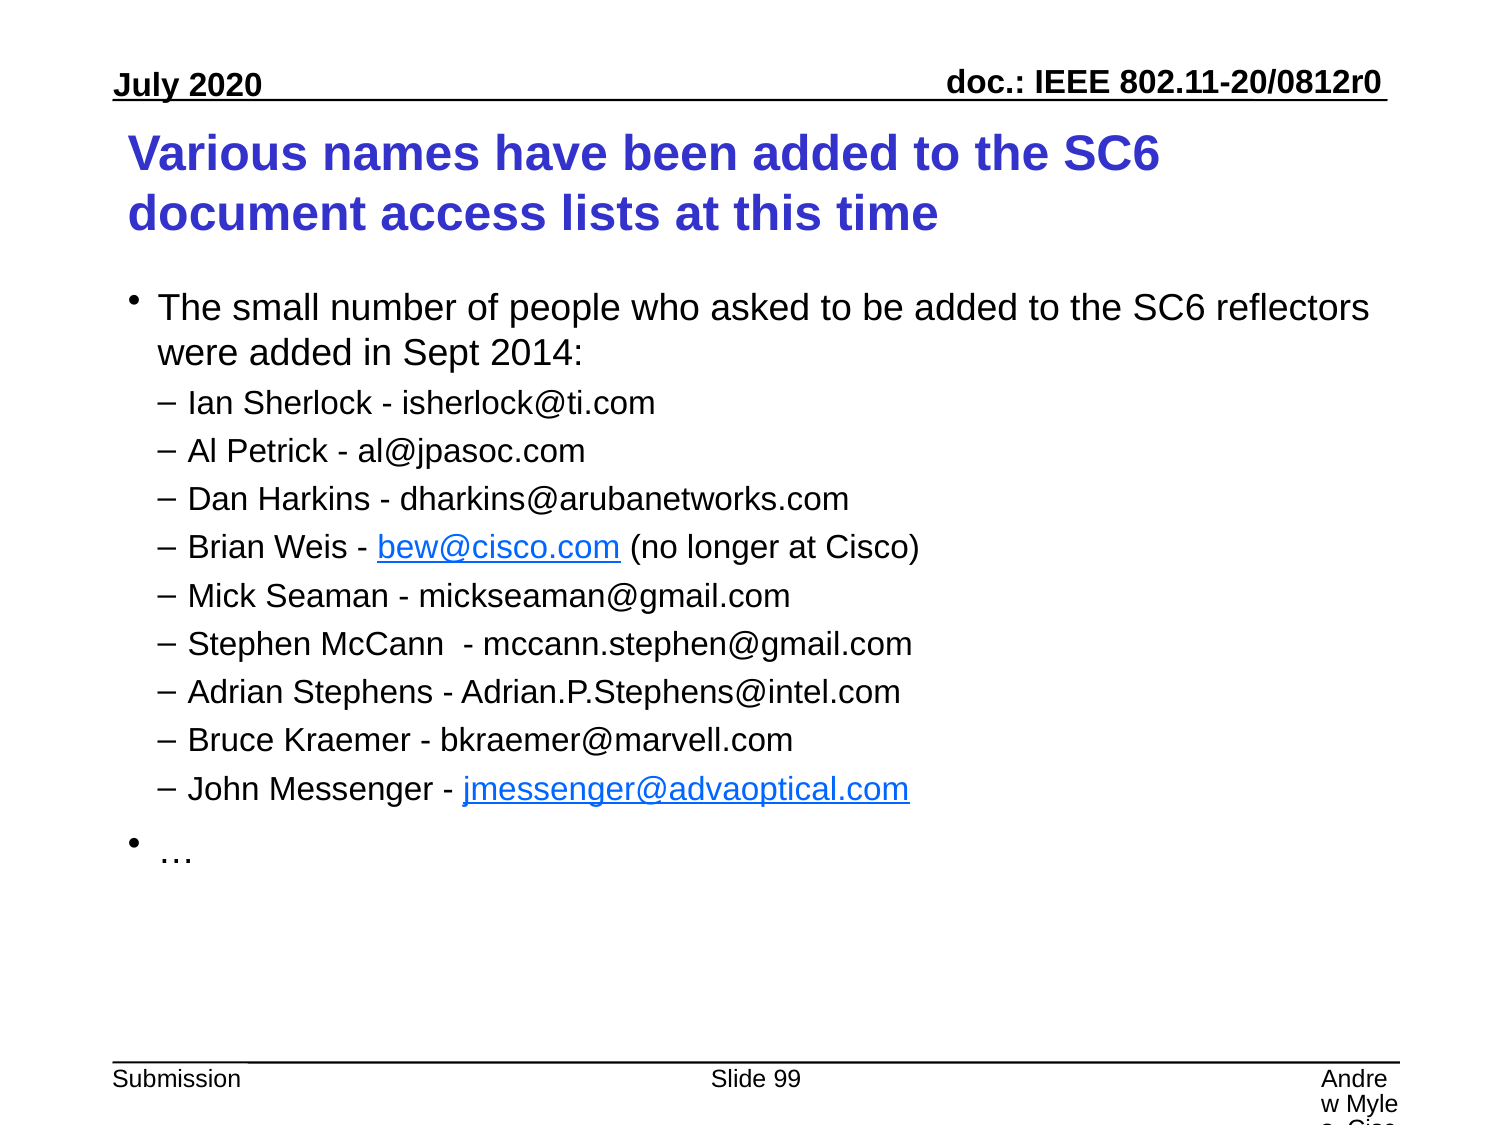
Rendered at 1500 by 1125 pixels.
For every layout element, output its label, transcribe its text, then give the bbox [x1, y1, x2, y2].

list The small number of people who asked to be added to the SC6 reflectors were added in Sept 2014: Ian Sherlock - isherlock@ti.com Al Petrick - al@jpasoc.com Dan Harkins - dharkins@arubanetworks.com Brian Weis - bew@cisco.com (no longer at Cisco) Mick Seaman - mickseaman@gmail.com Stephen McCann - mccann.stephen@gmail.com Adrian Stephens - Adrian.P.Stephens@intel.com Bruce Kraemer - bkraemer@marvell.com John Messenger - jmessenger@advaoptical.com … [112, 275, 1388, 950]
title Various names have been added to the SC6 document access lists at this time [112, 112, 1388, 275]
footer Andrew Myles, Cisco [1320, 1061, 1402, 1093]
slide_number Slide 99 [709, 1061, 803, 1093]
